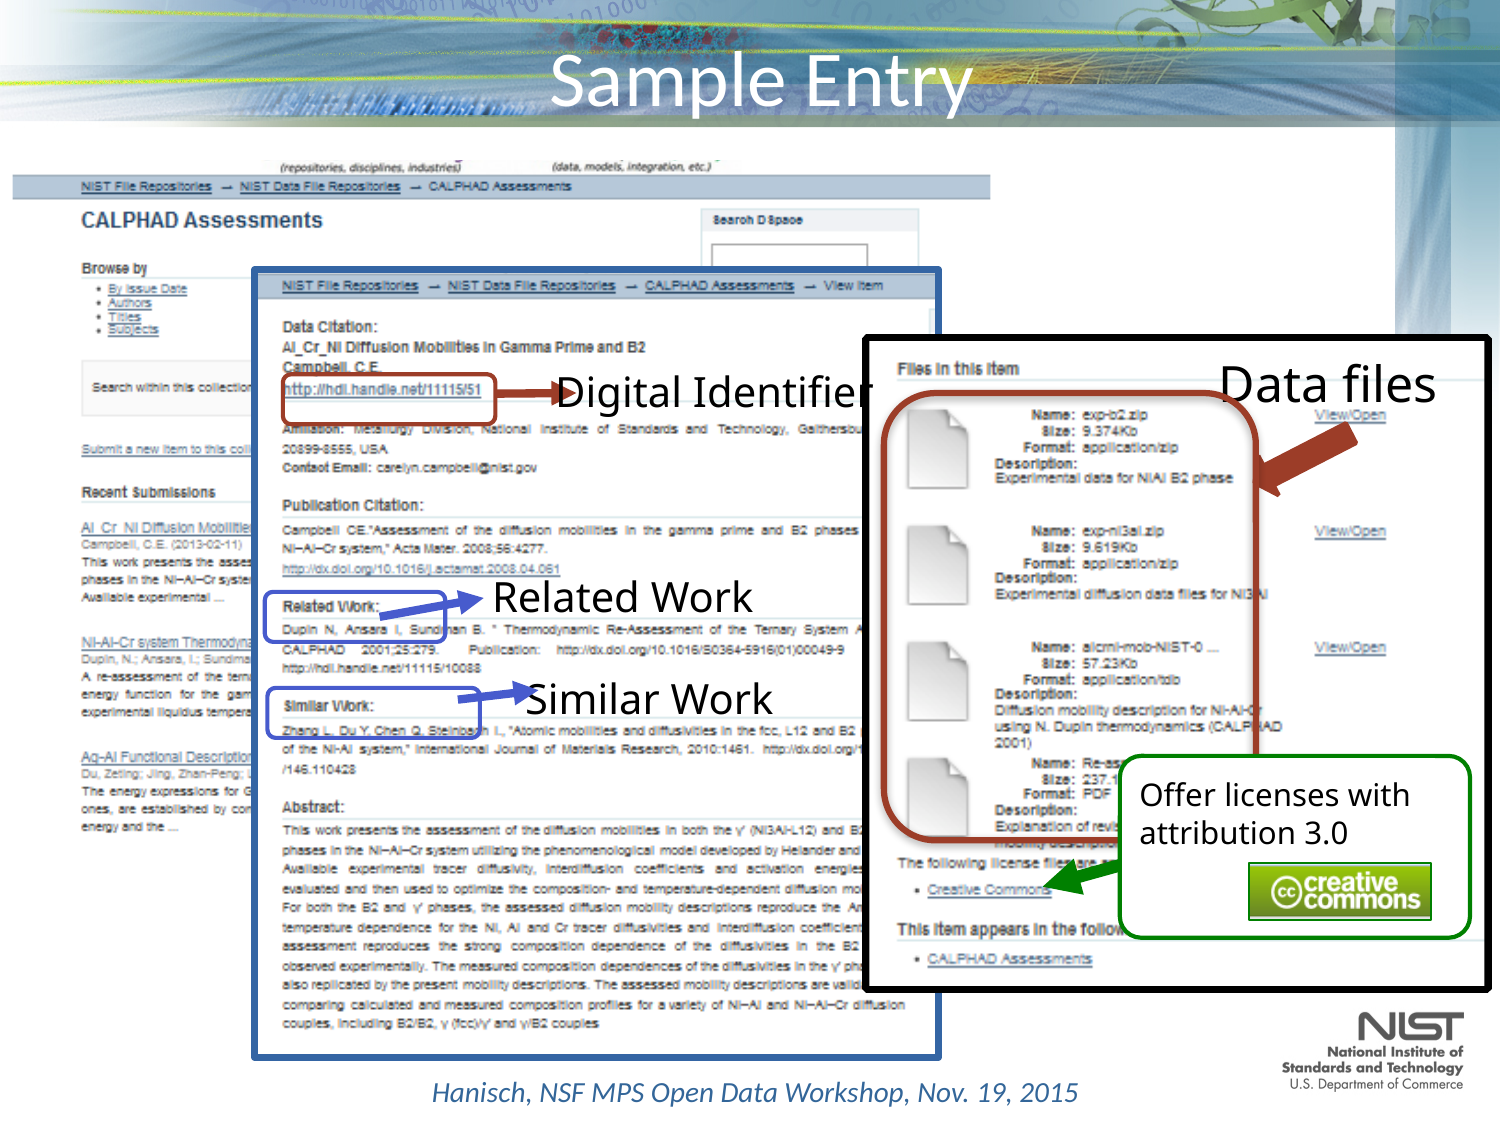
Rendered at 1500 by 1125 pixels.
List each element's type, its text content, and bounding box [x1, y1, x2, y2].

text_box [1042, 755, 1471, 938]
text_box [282, 354, 872, 428]
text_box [865, 338, 1488, 990]
title Sample Entry [174, 12, 1350, 138]
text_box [264, 559, 751, 643]
picture [0, 0, 1500, 1125]
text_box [883, 341, 1437, 841]
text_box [267, 661, 771, 738]
